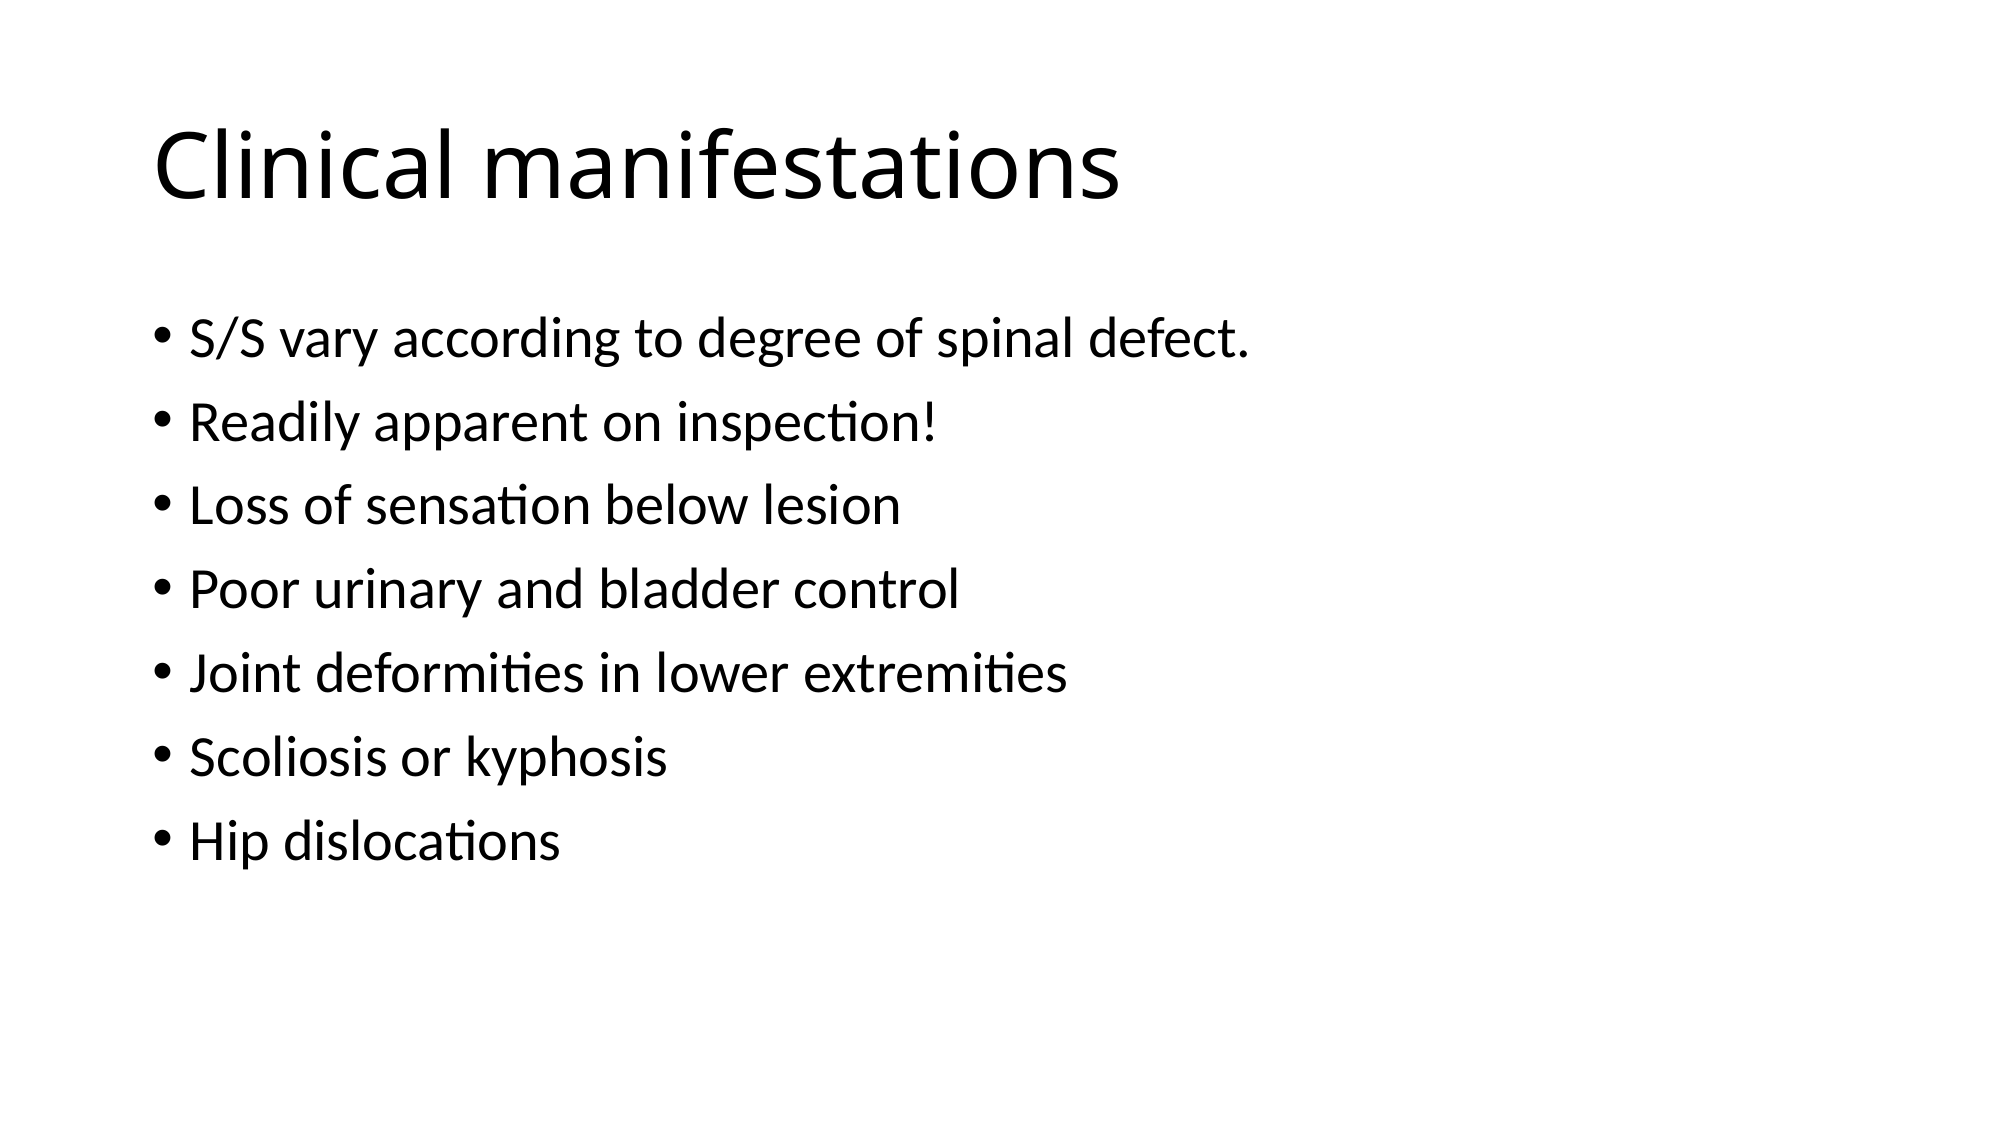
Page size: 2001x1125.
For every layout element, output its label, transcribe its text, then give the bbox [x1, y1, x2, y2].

list S/S vary according to degree of spinal defect. Readily apparent on inspection! Loss of sensation below lesion Poor urinary and bladder control Joint deformities in lower extremities Scoliosis or kyphosis Hip dislocations [137, 299, 1863, 1014]
title Clinical manifestations [137, 59, 1863, 278]
